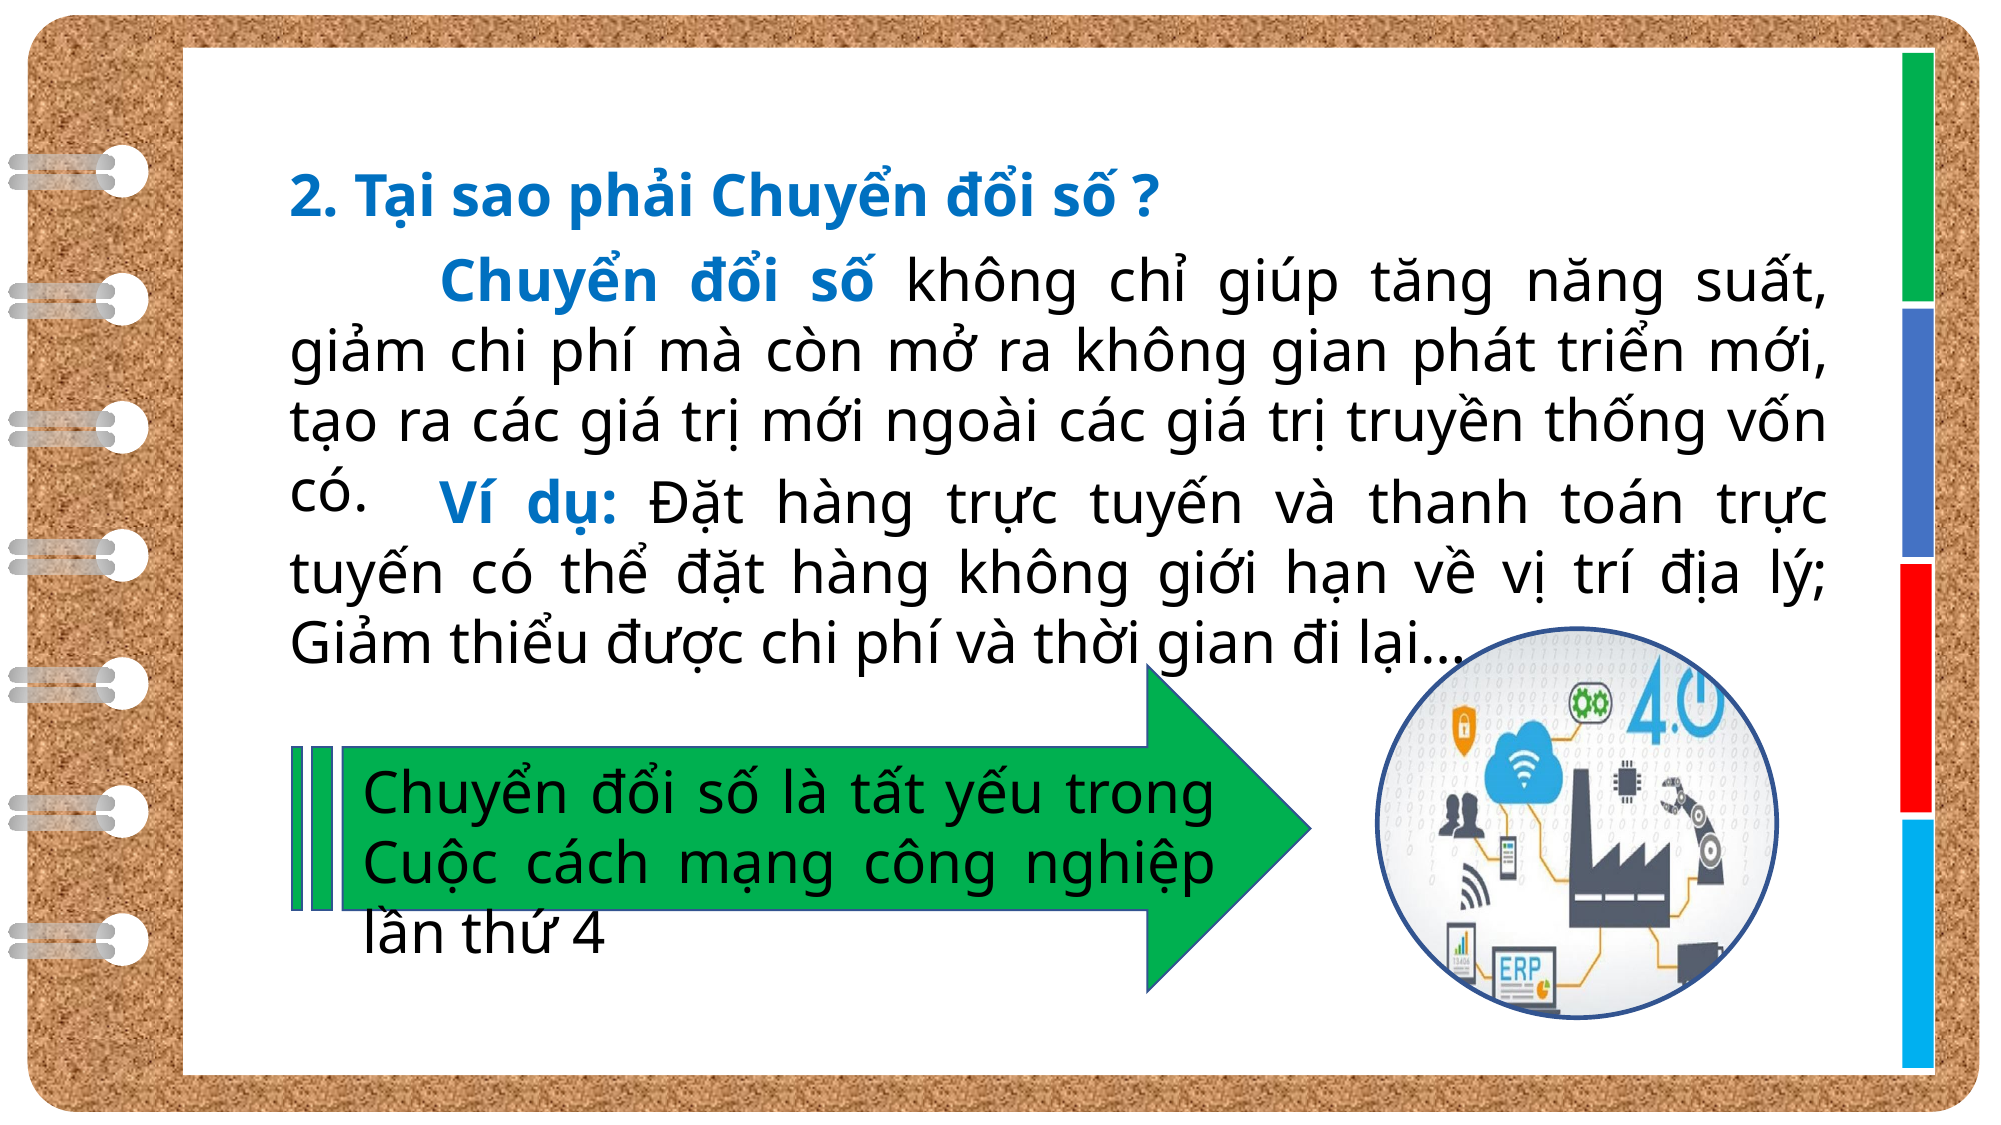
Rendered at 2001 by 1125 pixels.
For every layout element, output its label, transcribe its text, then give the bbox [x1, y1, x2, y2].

text_box Ví dụ: Đặt hàng trực tuyến và thanh toán trực tuyến có thể đặt hàng không giới hạn về vị trí địa lý; Giảm thiểu được chi phí và thời gian đi lại… [274, 458, 1844, 683]
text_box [8, 145, 149, 966]
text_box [291, 665, 1311, 992]
text_box [1901, 52, 1935, 302]
text_box [1901, 307, 1935, 558]
text_box [1901, 819, 1935, 1069]
text_box 2. Tại sao phải Chuyển đổi số ? [275, 150, 1275, 236]
text_box [1376, 627, 1778, 1019]
text_box [182, 47, 1936, 1076]
text_box [1899, 563, 1933, 813]
text_box [26, 14, 1981, 1113]
text_box Chuyển đổi số không chỉ giúp tăng năng suất, giảm chi phí mà còn mở ra không gian phát triển mới, tạo ra các giá trị mới ngoài các giá trị truyền thống vốn có. [274, 236, 1844, 458]
